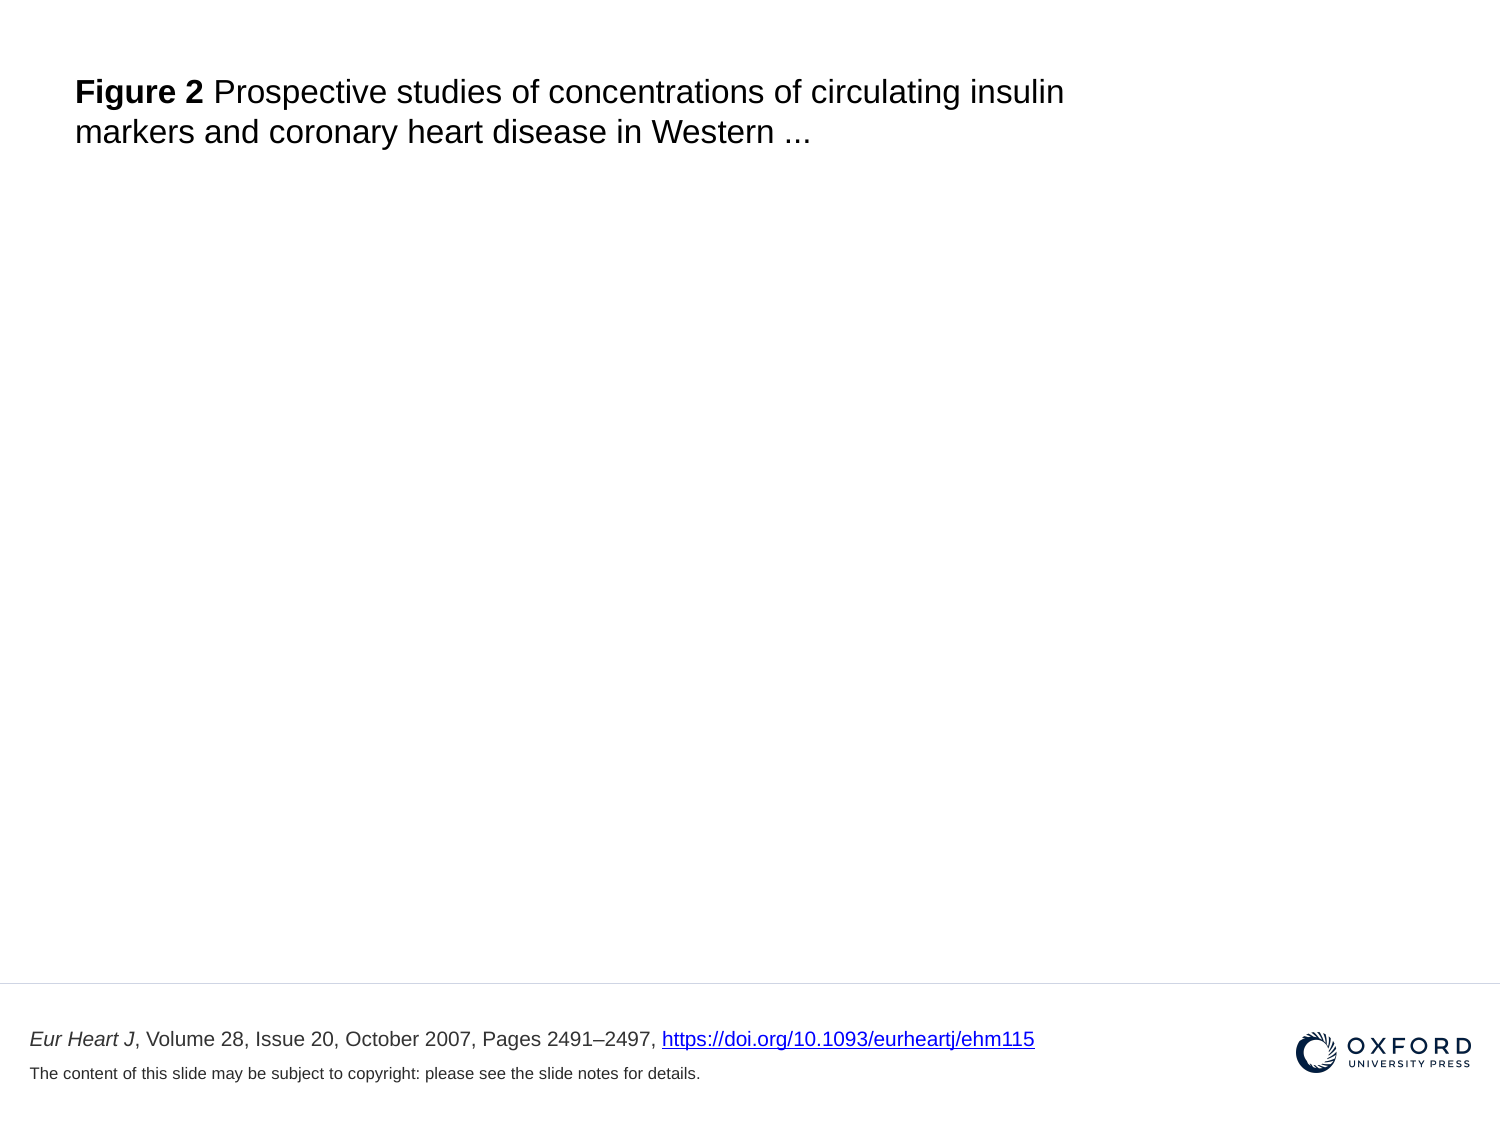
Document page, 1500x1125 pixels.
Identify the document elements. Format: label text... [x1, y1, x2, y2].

title Figure 2 Prospective studies of concentrations of circulating insulin markers and coronary heart disease in Western ... [75, 69, 1078, 171]
picture [1296, 1032, 1471, 1073]
footer Eur Heart J, Volume 28, Issue 20, October 2007, Pages 2491–2497, https://doi.org/10.1093/eurheartj/ehm115 The content of this slide may be subject to copyright: please see the slide notes for details. [0, 983, 1260, 1125]
